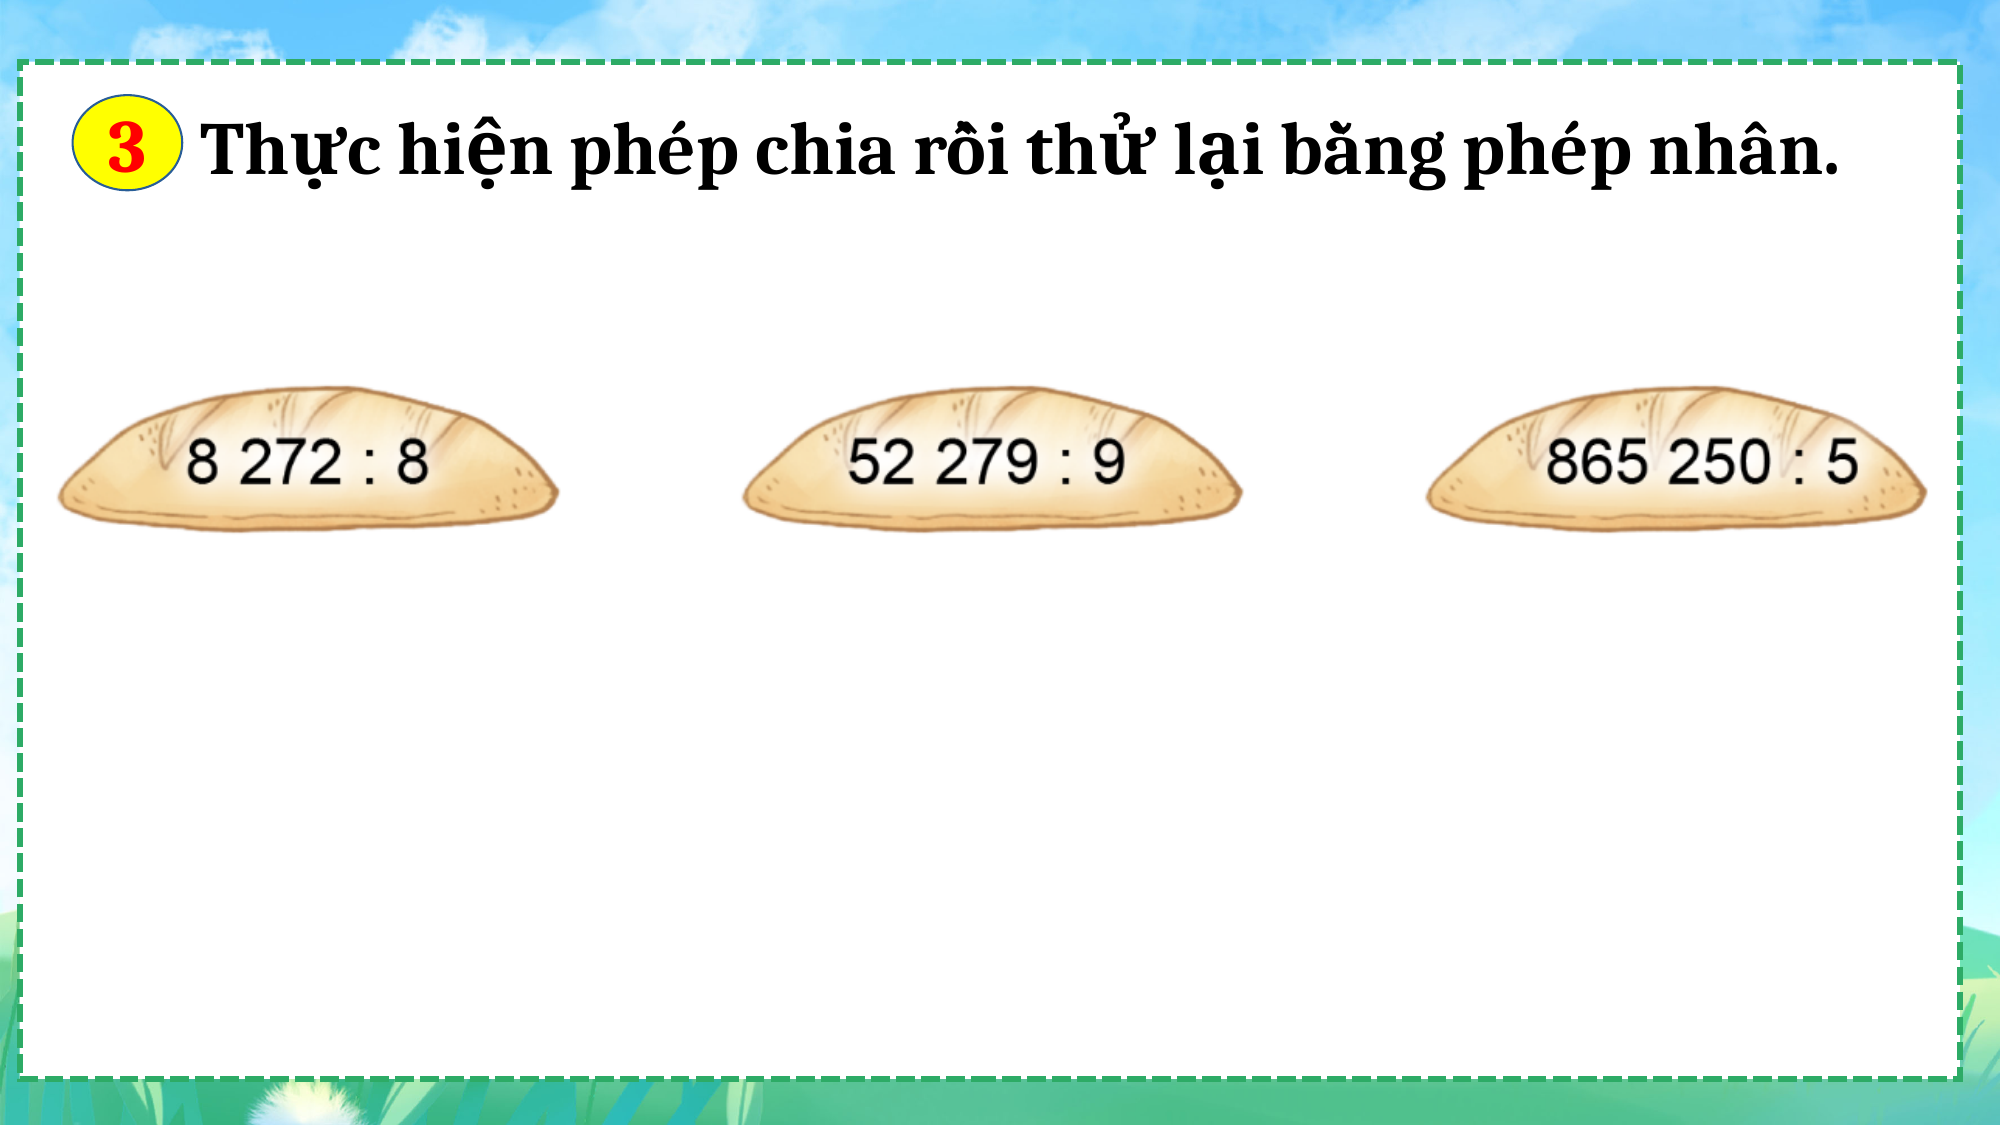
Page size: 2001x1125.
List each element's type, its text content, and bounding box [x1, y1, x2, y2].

text_box 3 [71, 94, 184, 192]
text_box Thực hiện phép chia rồi thử lại bằng phép nhân. [19, 61, 1961, 1080]
picture [0, 0, 2000, 1125]
text_box Thực hiện phép chia rồi thử lại bằng phép nhân. [185, 91, 1900, 197]
